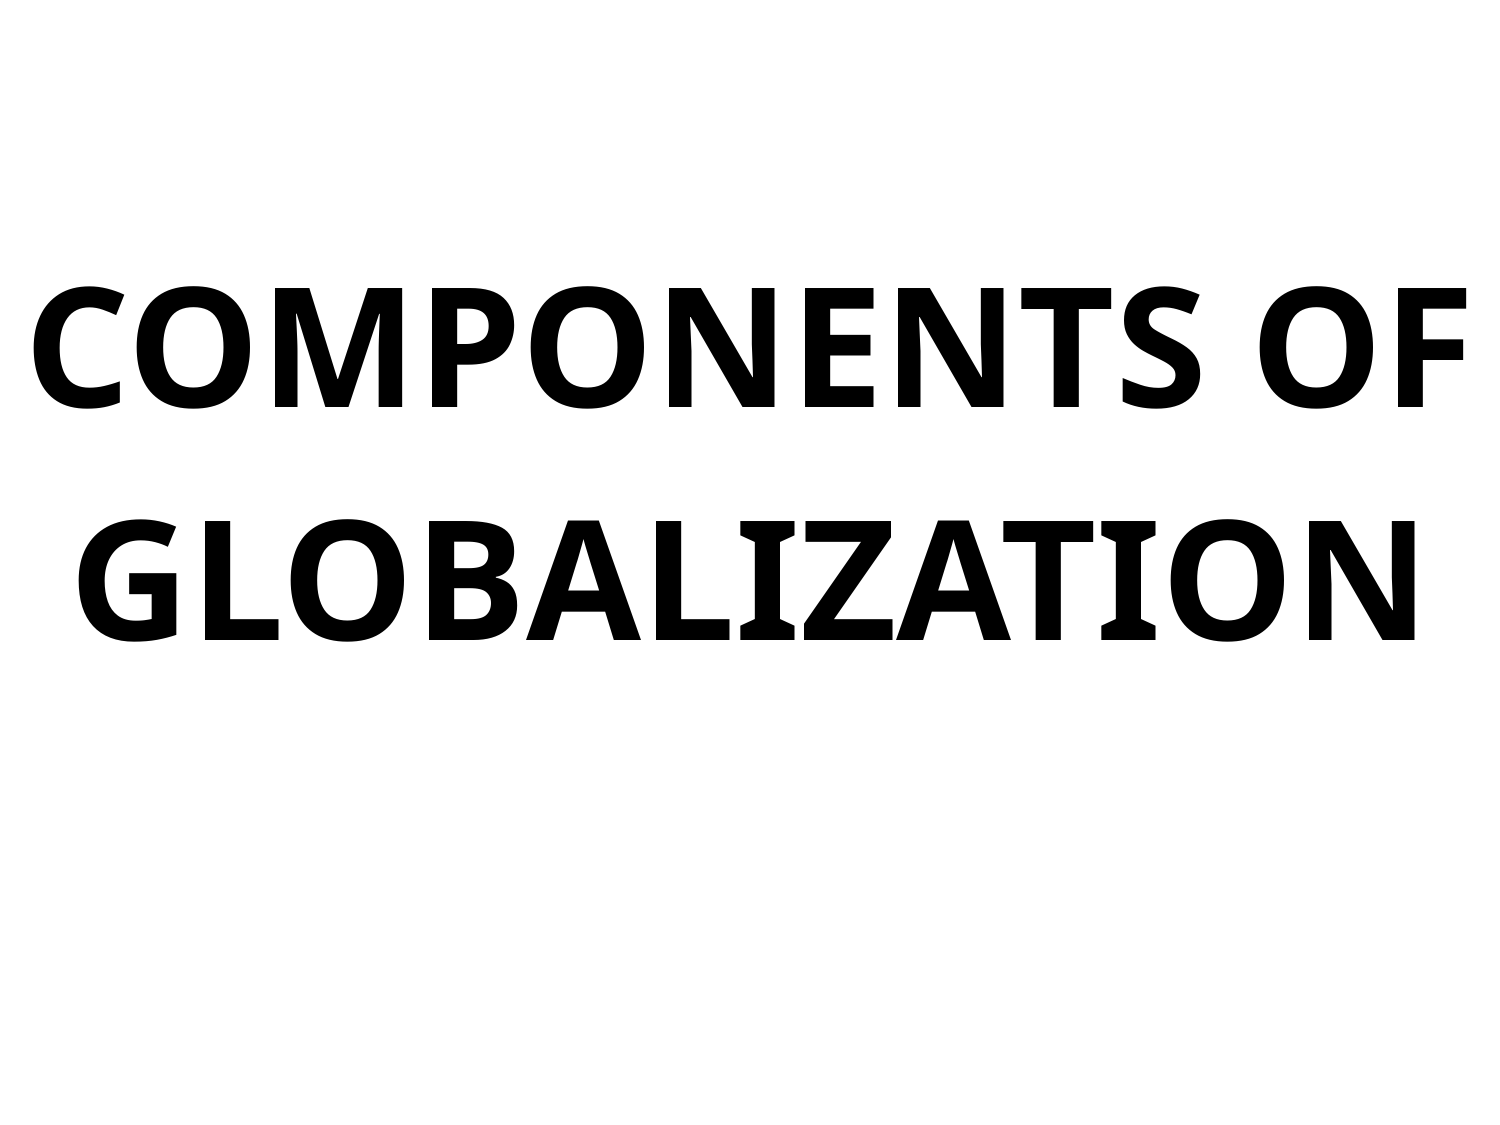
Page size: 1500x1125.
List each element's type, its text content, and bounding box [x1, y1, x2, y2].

list COMPONENTS OF GLOBALIZATION [0, 0, 1500, 1125]
